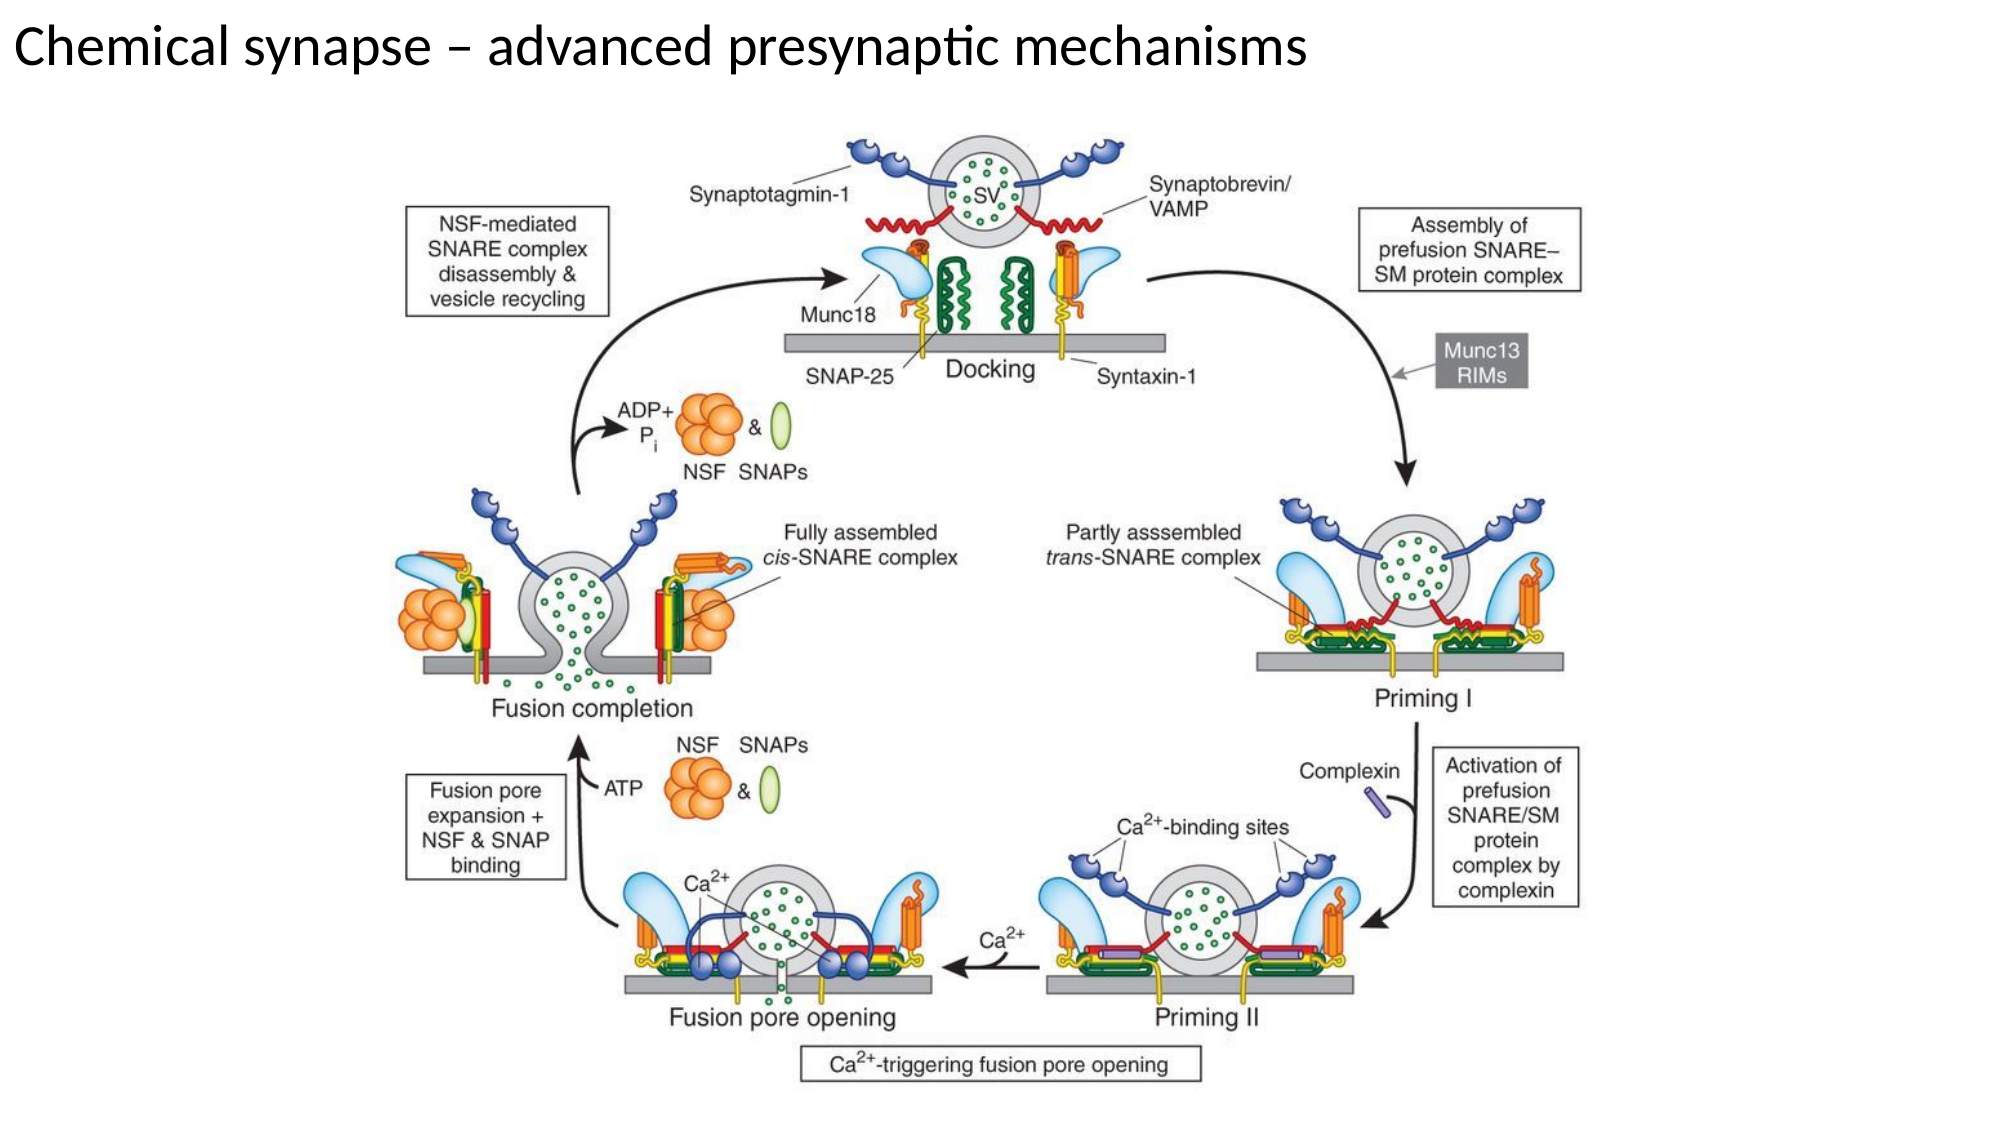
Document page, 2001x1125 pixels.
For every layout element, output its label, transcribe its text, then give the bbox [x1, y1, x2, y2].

text_box Chemical synapse – advanced presynaptic mechanisms [0, 0, 1474, 85]
picture [390, 112, 1610, 1099]
